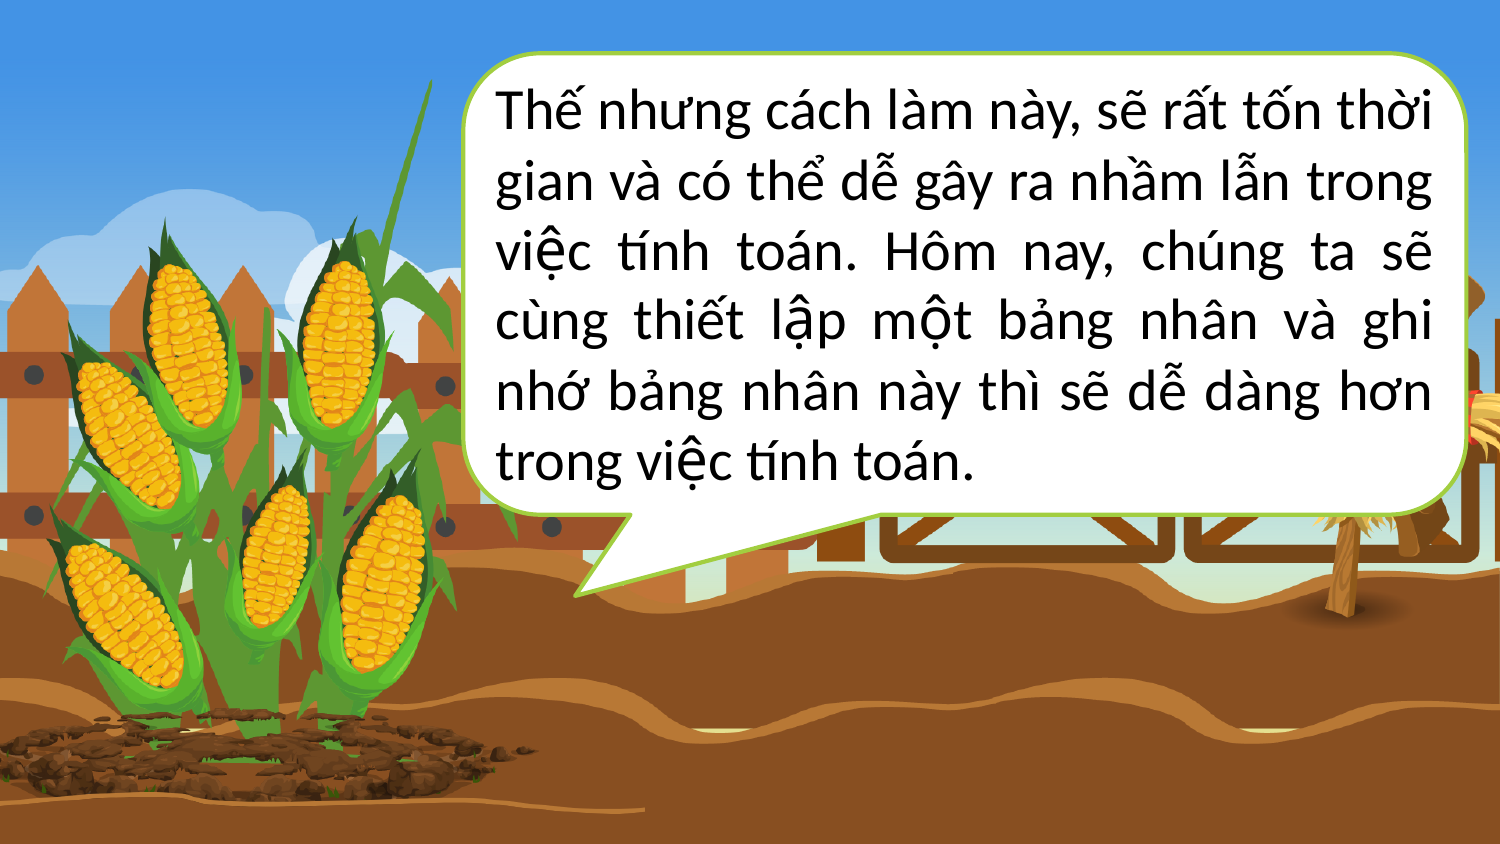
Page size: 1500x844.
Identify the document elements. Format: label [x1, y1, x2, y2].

picture [0, 0, 1500, 844]
text_box [463, 53, 1467, 515]
